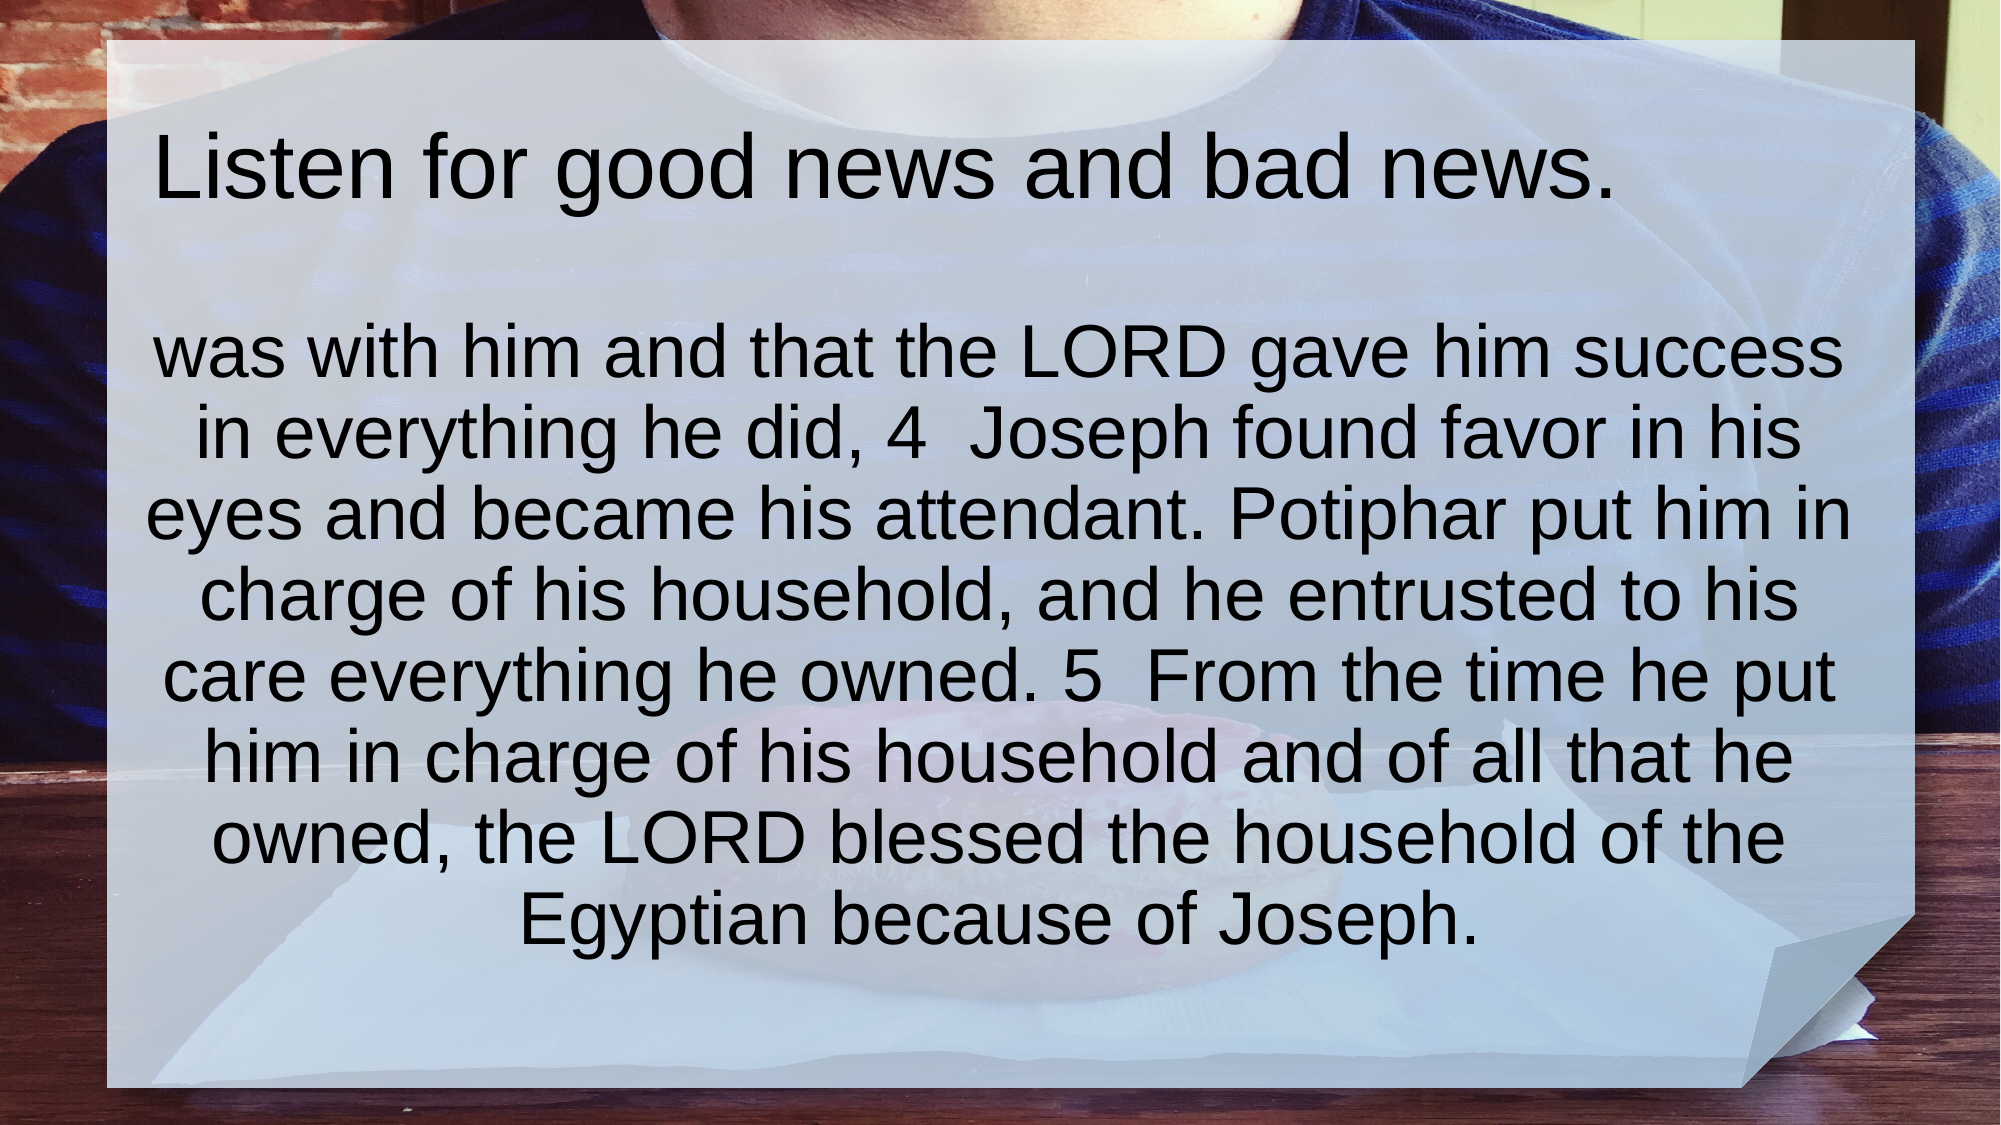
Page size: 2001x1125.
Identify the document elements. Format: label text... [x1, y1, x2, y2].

picture [0, 0, 2001, 1125]
title Listen for good news and bad news. [137, 59, 1863, 278]
list was with him and that the LORD gave him success in everything he did, 4 Joseph found favor in his eyes and became his attendant. Potiphar put him in charge of his household, and he entrusted to his care everything he owned. 5 From the time he put him in charge of his household and of all that he owned, the LORD blessed the household of the Egyptian because of Joseph. [111, 305, 1889, 1019]
